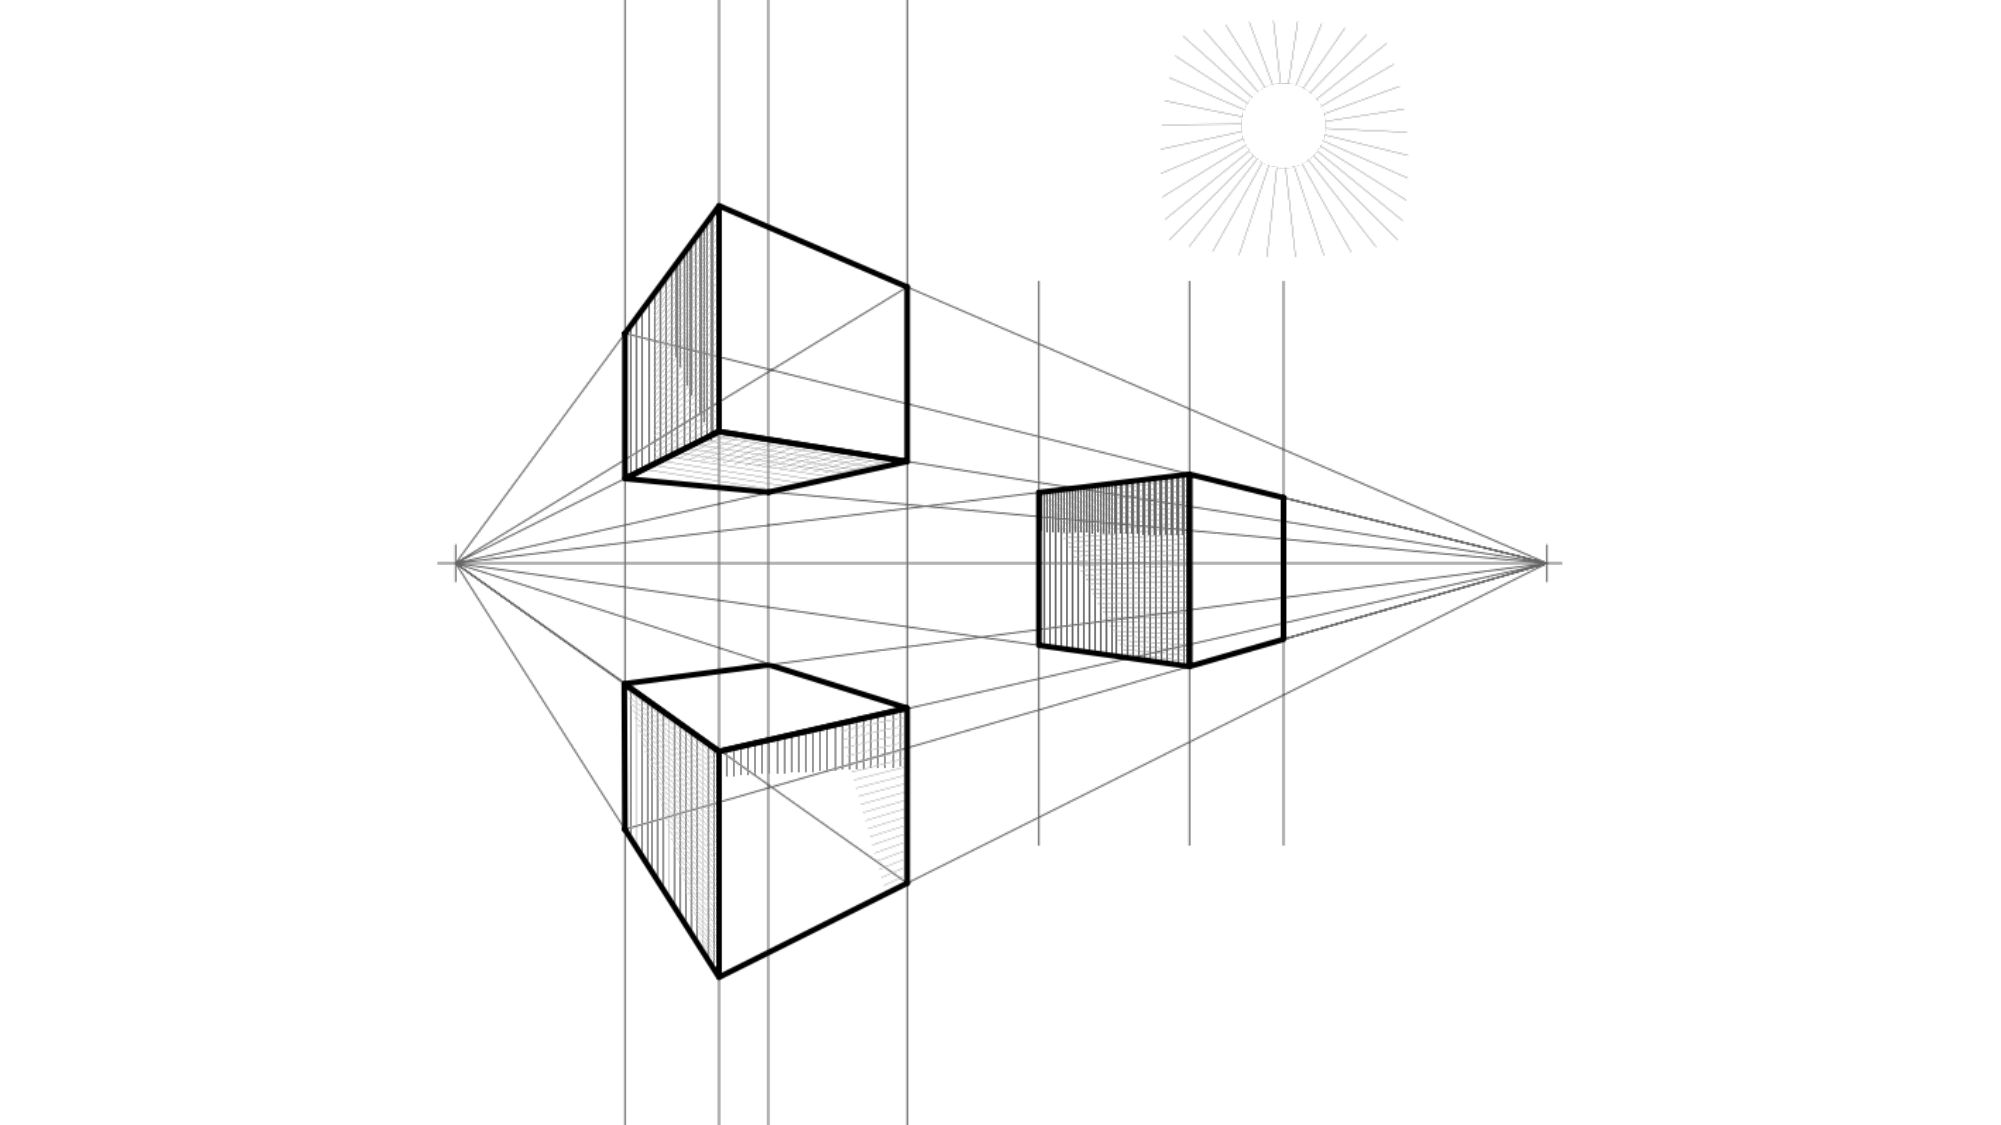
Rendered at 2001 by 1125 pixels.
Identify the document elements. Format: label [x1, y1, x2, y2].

picture [437, 0, 1563, 1125]
